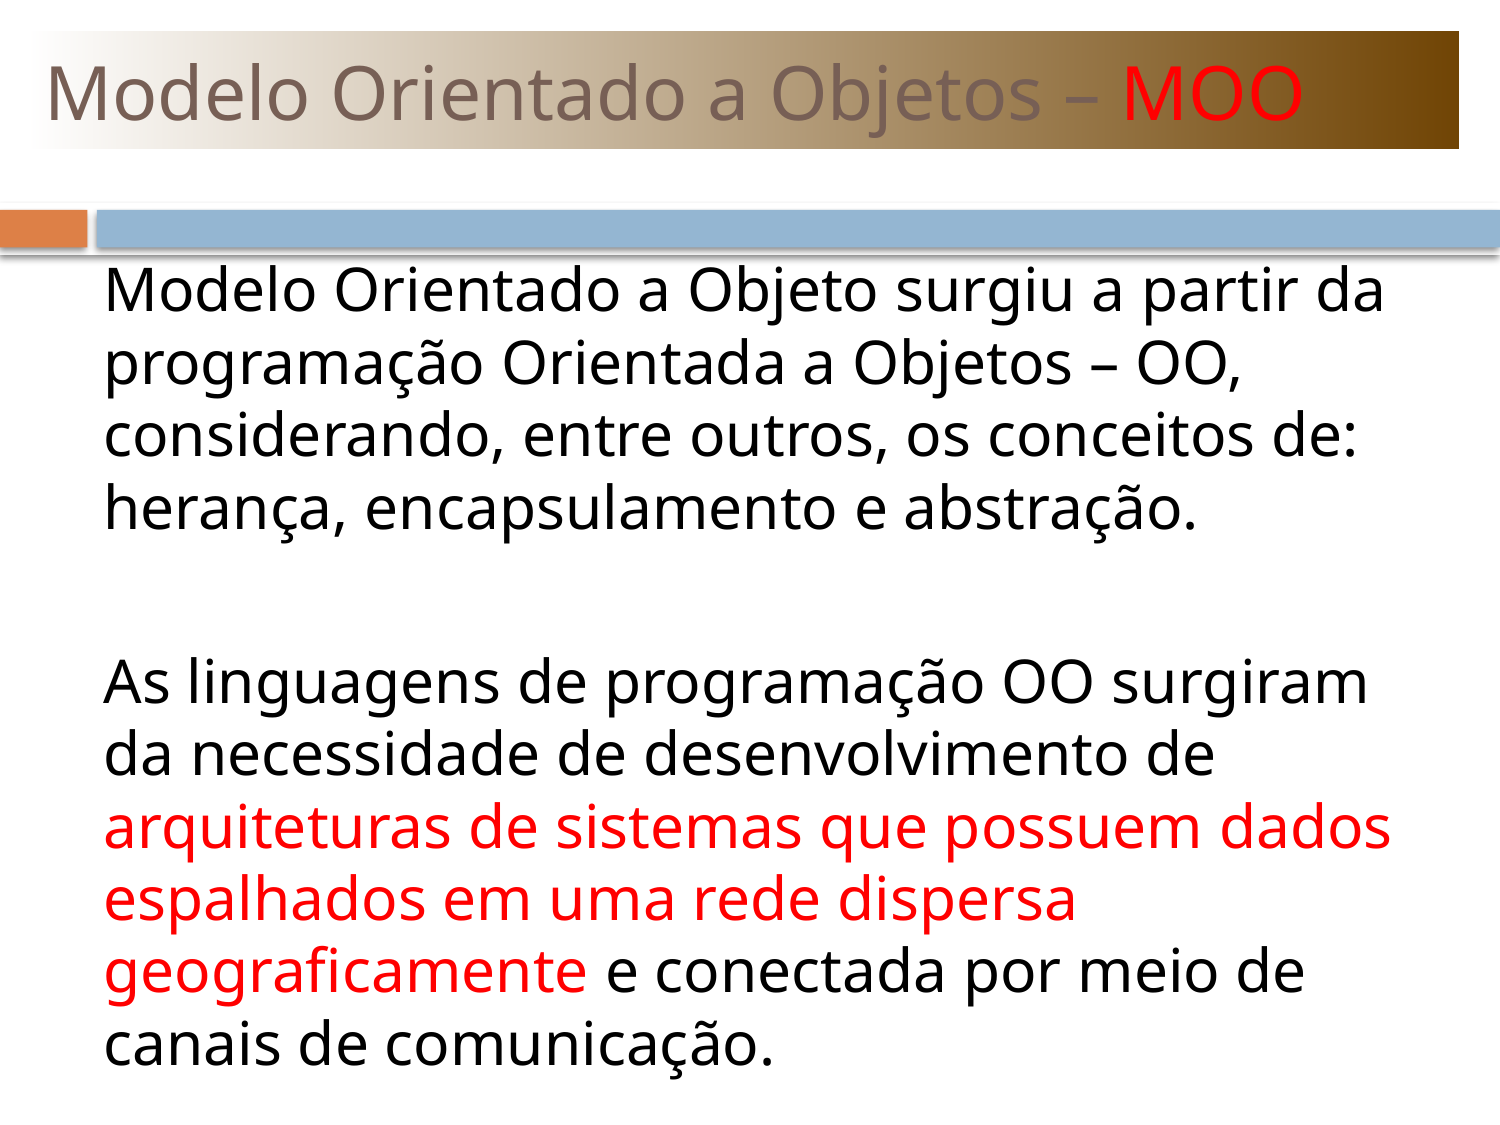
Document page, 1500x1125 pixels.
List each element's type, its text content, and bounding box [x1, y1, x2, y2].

title Modelo Orientado a Objetos – MOO [29, 30, 1460, 150]
list Modelo Orientado a Objeto surgiu a partir da programação Orientada a Objetos – OO, considerando, entre outros, os conceitos de: herança, encapsulamento e abstração. As linguagens de programação OO surgiram da necessidade de desenvolvimento de arquiteturas de sistemas que possuem dados espalhados em uma rede dispersa geograficamente e conectada por meio de canais de comunicação. [88, 243, 1439, 1107]
